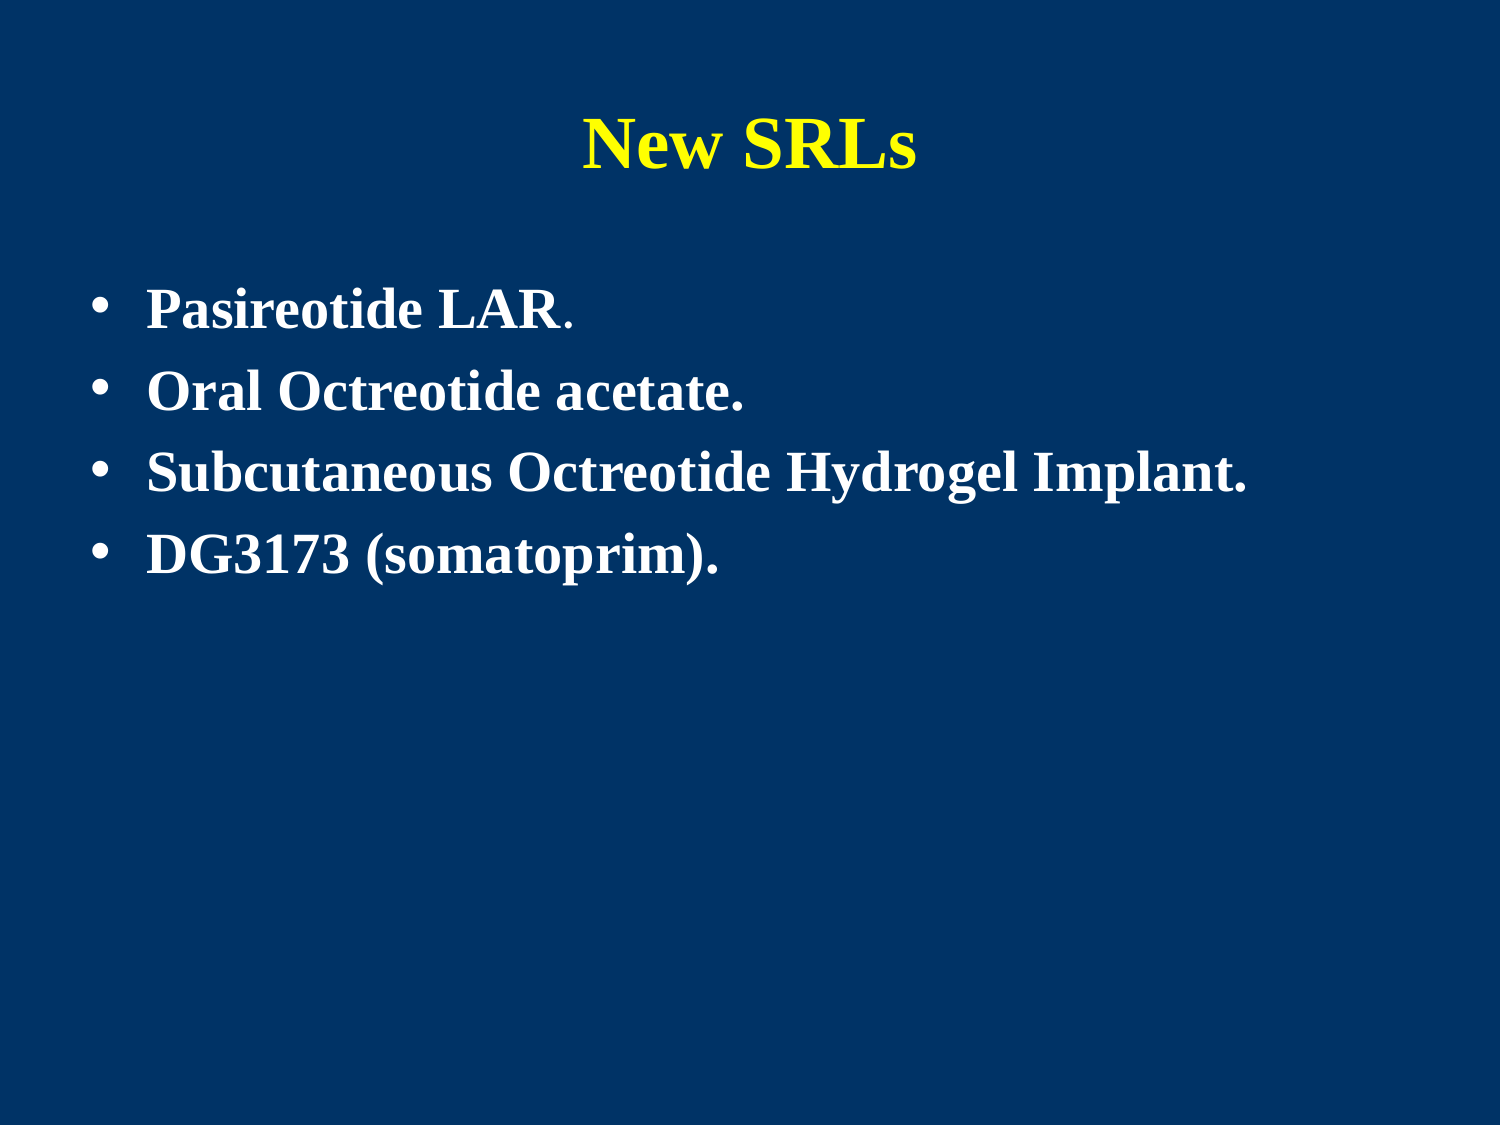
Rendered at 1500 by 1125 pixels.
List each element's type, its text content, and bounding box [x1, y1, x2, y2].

title New SRLs [75, 45, 1425, 233]
list Pasireotide LAR. Oral Octreotide acetate. Subcutaneous Octreotide Hydrogel Implant. DG3173 (somatoprim). [75, 262, 1425, 1005]
